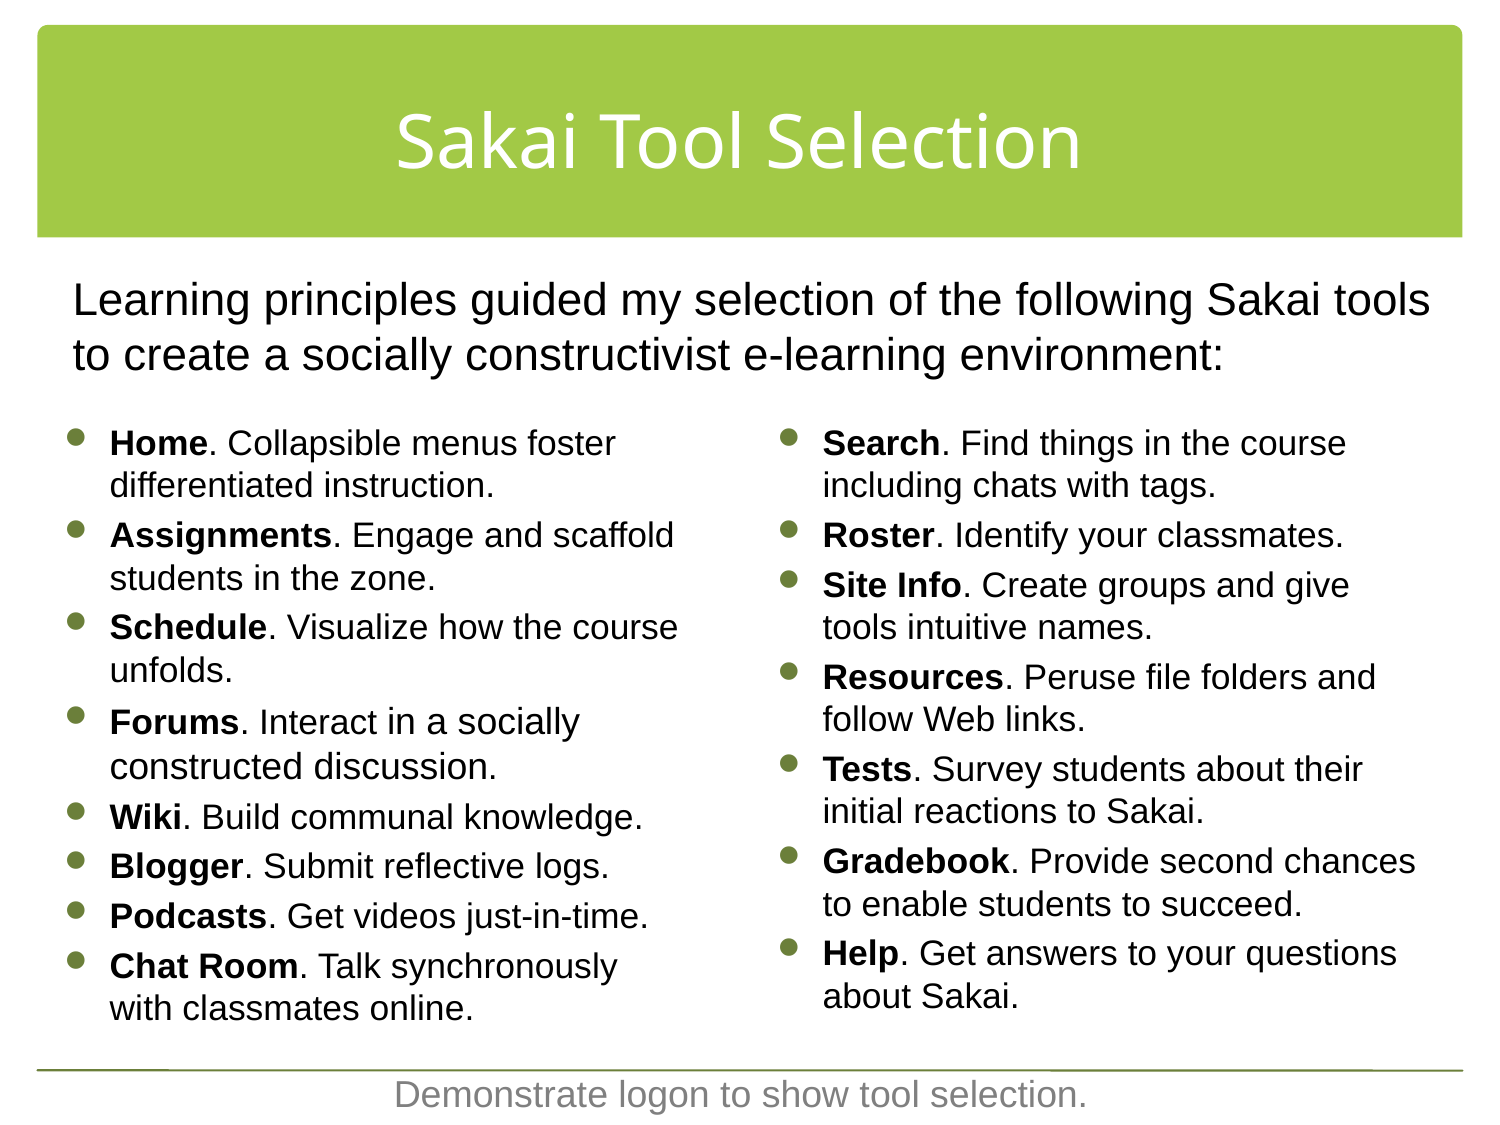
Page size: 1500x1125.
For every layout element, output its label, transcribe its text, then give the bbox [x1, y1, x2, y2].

text_box Demonstrate logon to show tool selection. [378, 1062, 1113, 1123]
list Home. Collapsible menus foster differentiated instruction. Assignments. Engage and scaffold students in the zone. Schedule. Visualize how the course unfolds. Forums. Interact in a socially constructed discussion. Wiki. Build communal knowledge. Blogger. Submit reflective logs. Podcasts. Get videos just-in-time. Chat Room. Talk synchronously with classmates online. [49, 412, 713, 1055]
title Sakai Tool Selection [50, 45, 1450, 233]
text_box Learning principles guided my selection of the following Sakai tools to create a socially constructivist e-learning environment: [12, 262, 1450, 388]
list Search. Find things in the course including chats with tags. Roster. Identify your classmates. Site Info. Create groups and give tools intuitive names. Resources. Peruse file folders and follow Web links. Tests. Survey students about their initial reactions to Sakai. Gradebook. Provide second chances to enable students to succeed. Help. Get answers to your questions about Sakai. [762, 412, 1445, 1055]
